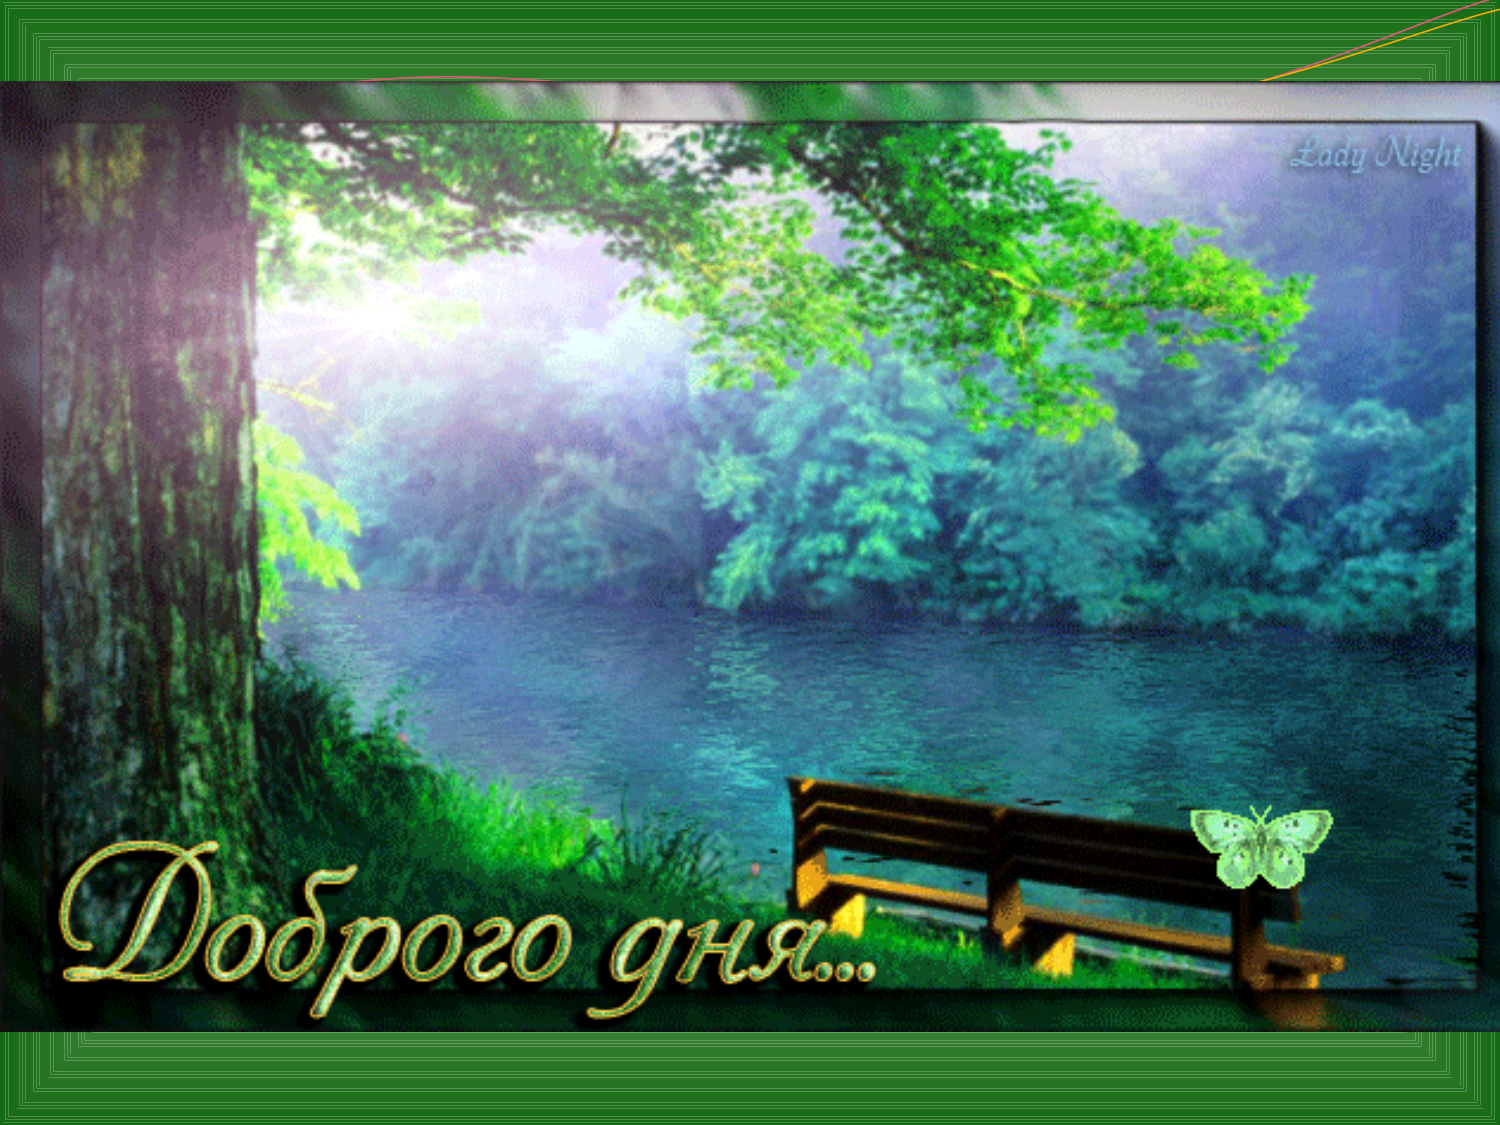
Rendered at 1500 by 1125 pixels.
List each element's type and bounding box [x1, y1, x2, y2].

picture [0, 81, 1500, 1032]
